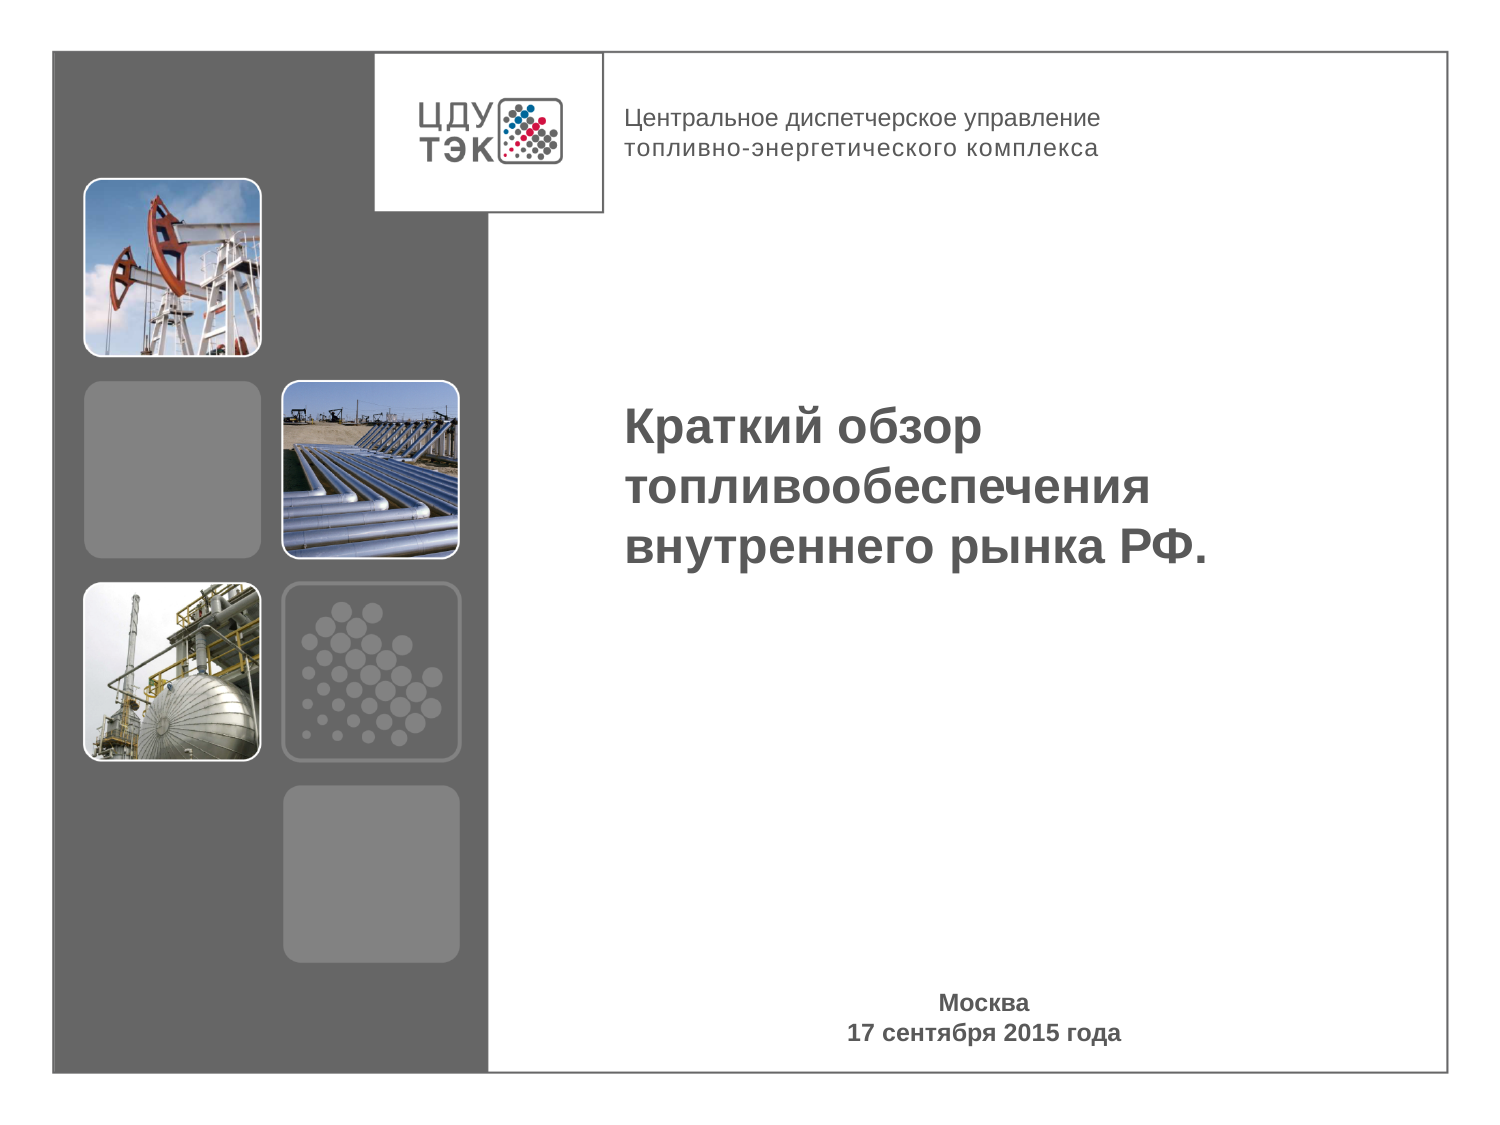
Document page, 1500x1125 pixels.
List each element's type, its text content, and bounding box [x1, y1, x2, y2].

text_box Центральное диспетчерское управление топливно-энергетического комплекса [609, 93, 1360, 169]
text_box Москва 17 сентября 2015 года [609, 978, 1360, 1054]
text_box Краткий обзор топливообеспечения внутреннего рынка РФ. [609, 386, 1412, 582]
picture [0, 0, 1500, 1125]
